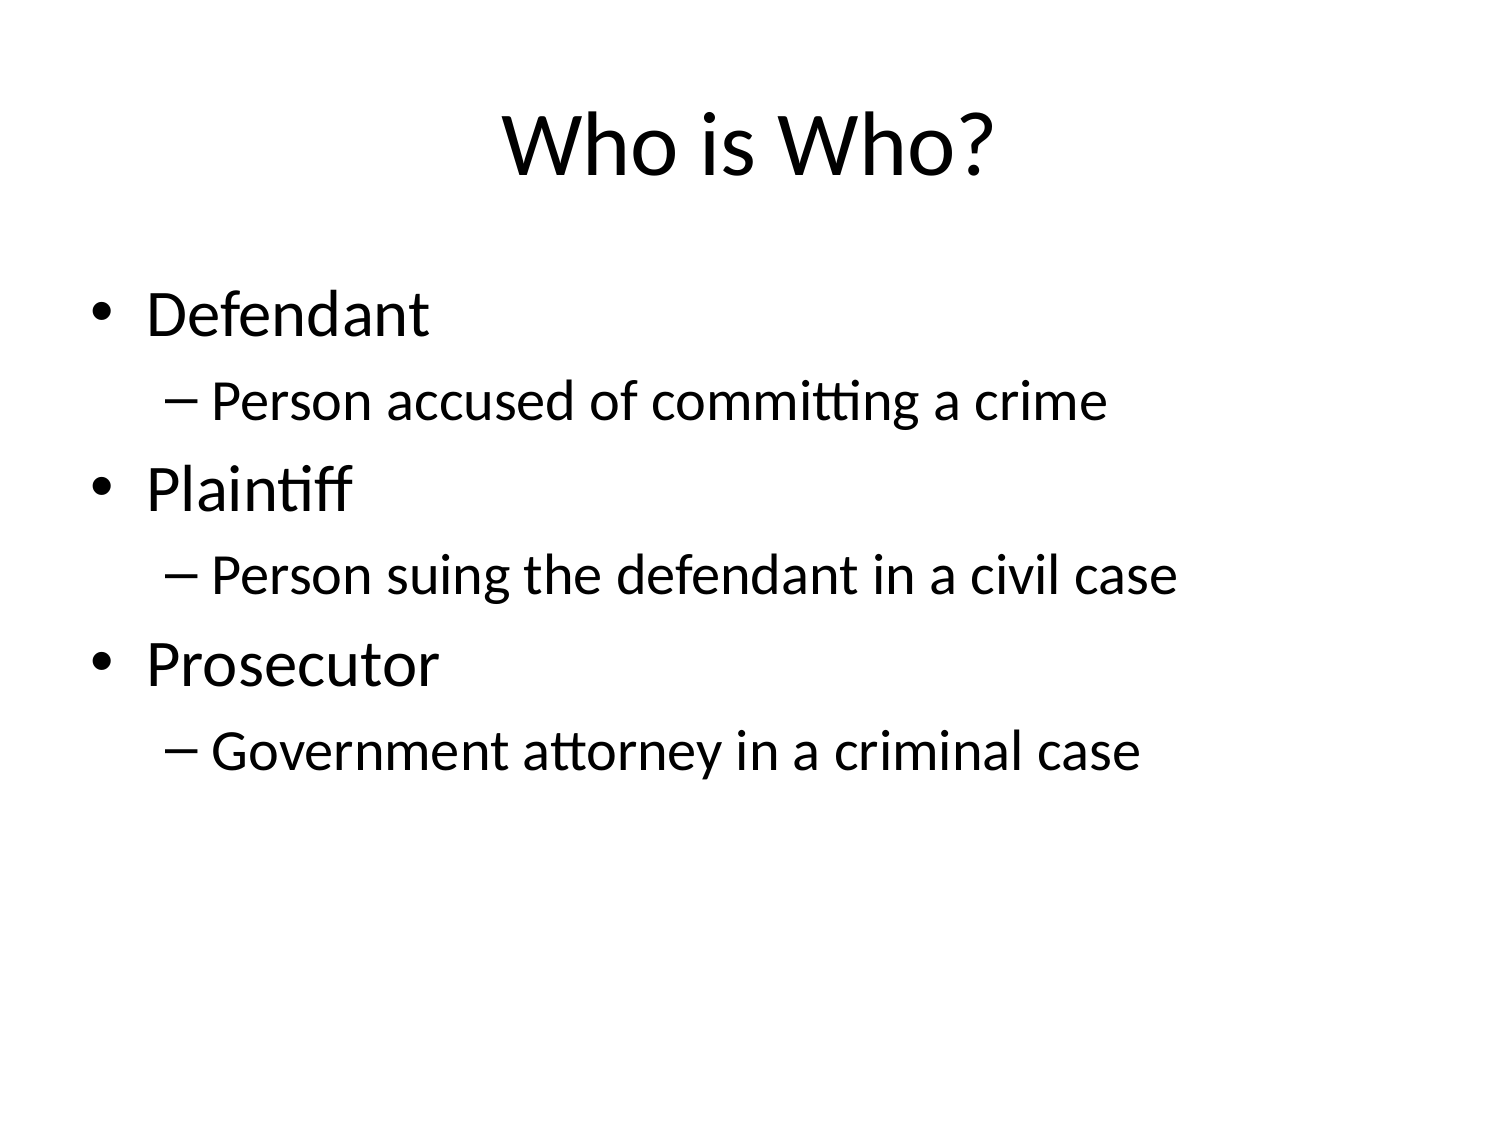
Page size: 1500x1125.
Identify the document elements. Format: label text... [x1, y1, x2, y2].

title Who is Who? [75, 45, 1425, 233]
list Defendant Person accused of committing a crime Plaintiff Person suing the defendant in a civil case Prosecutor Government attorney in a criminal case [75, 262, 1425, 1005]
